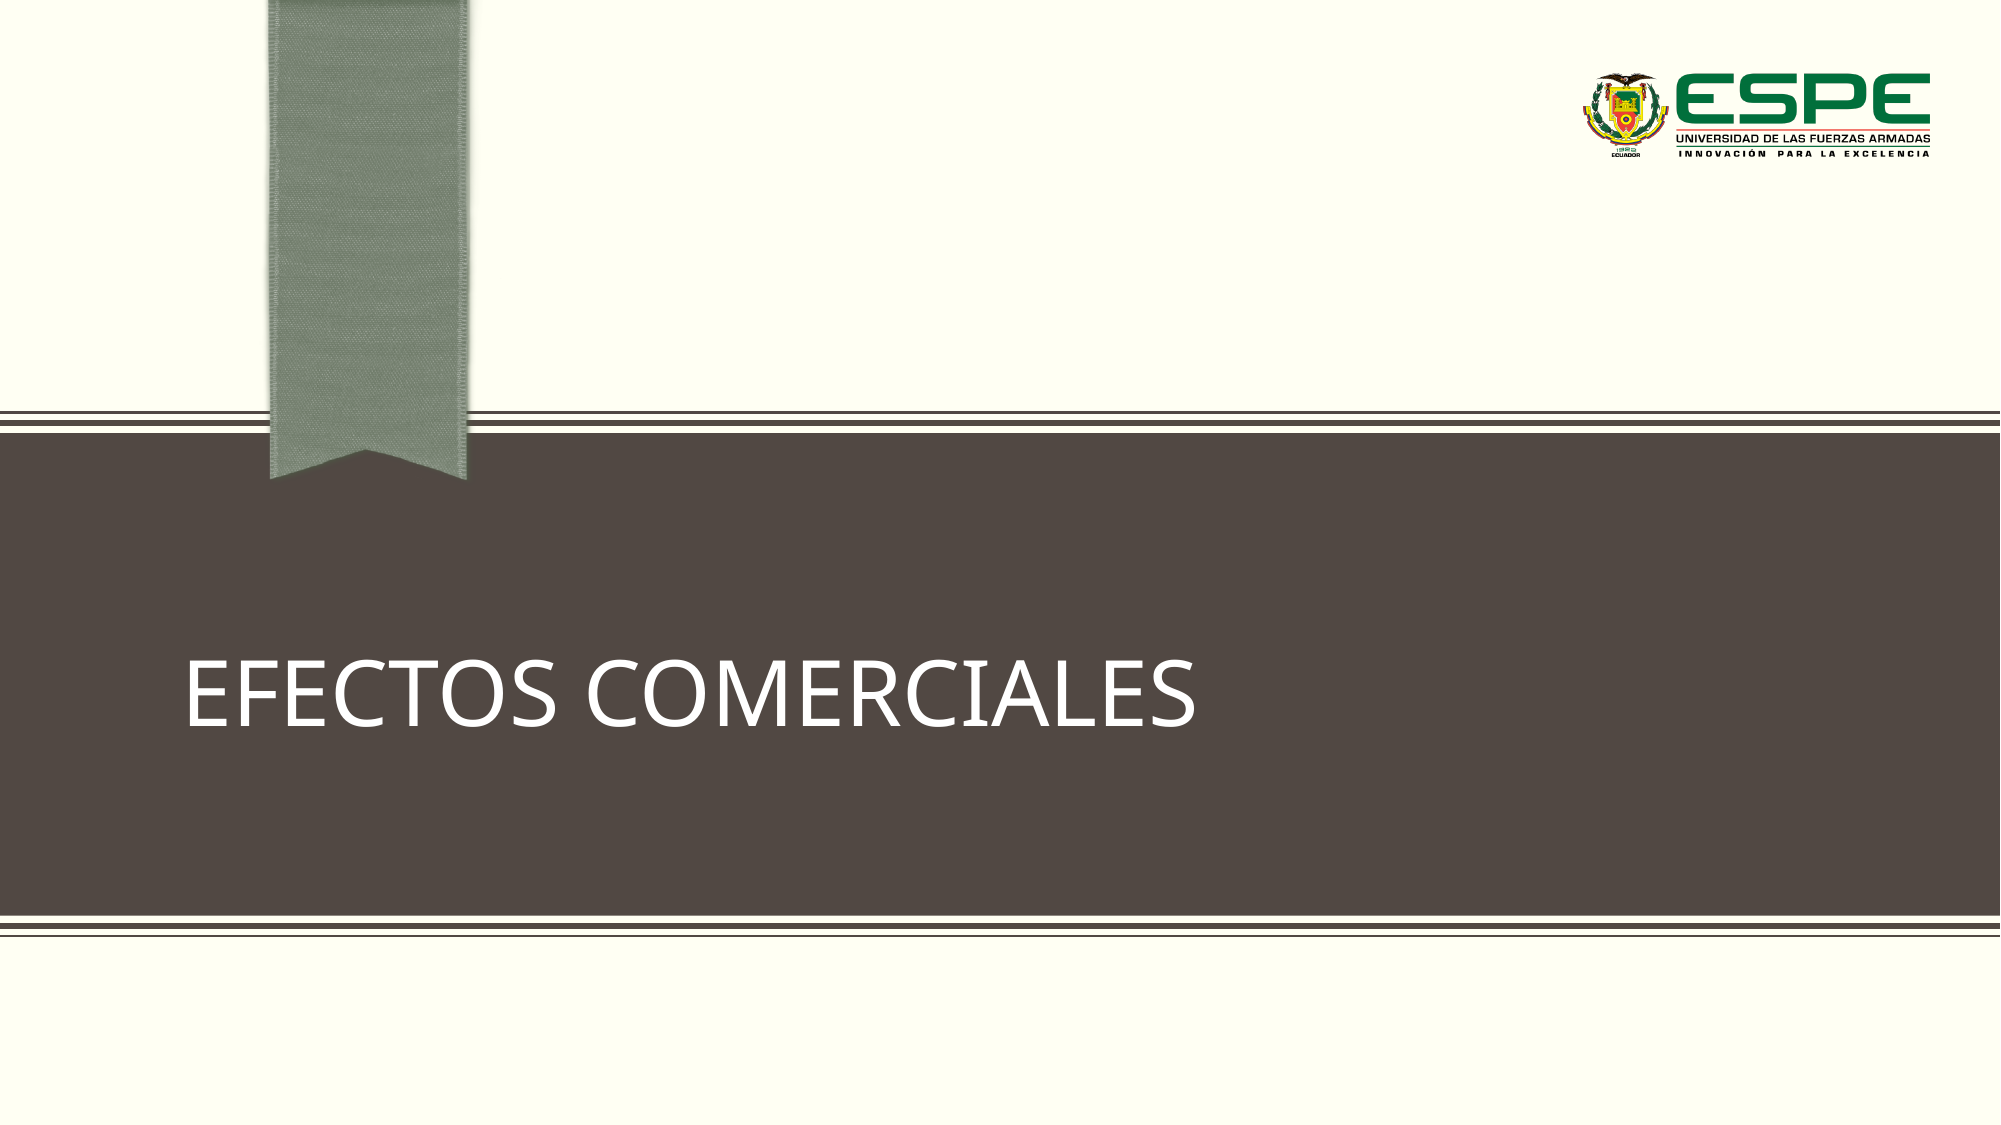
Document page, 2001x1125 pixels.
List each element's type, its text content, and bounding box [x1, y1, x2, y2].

title EFECTOS Comerciales [181, 559, 1834, 836]
picture [1583, 73, 1930, 157]
